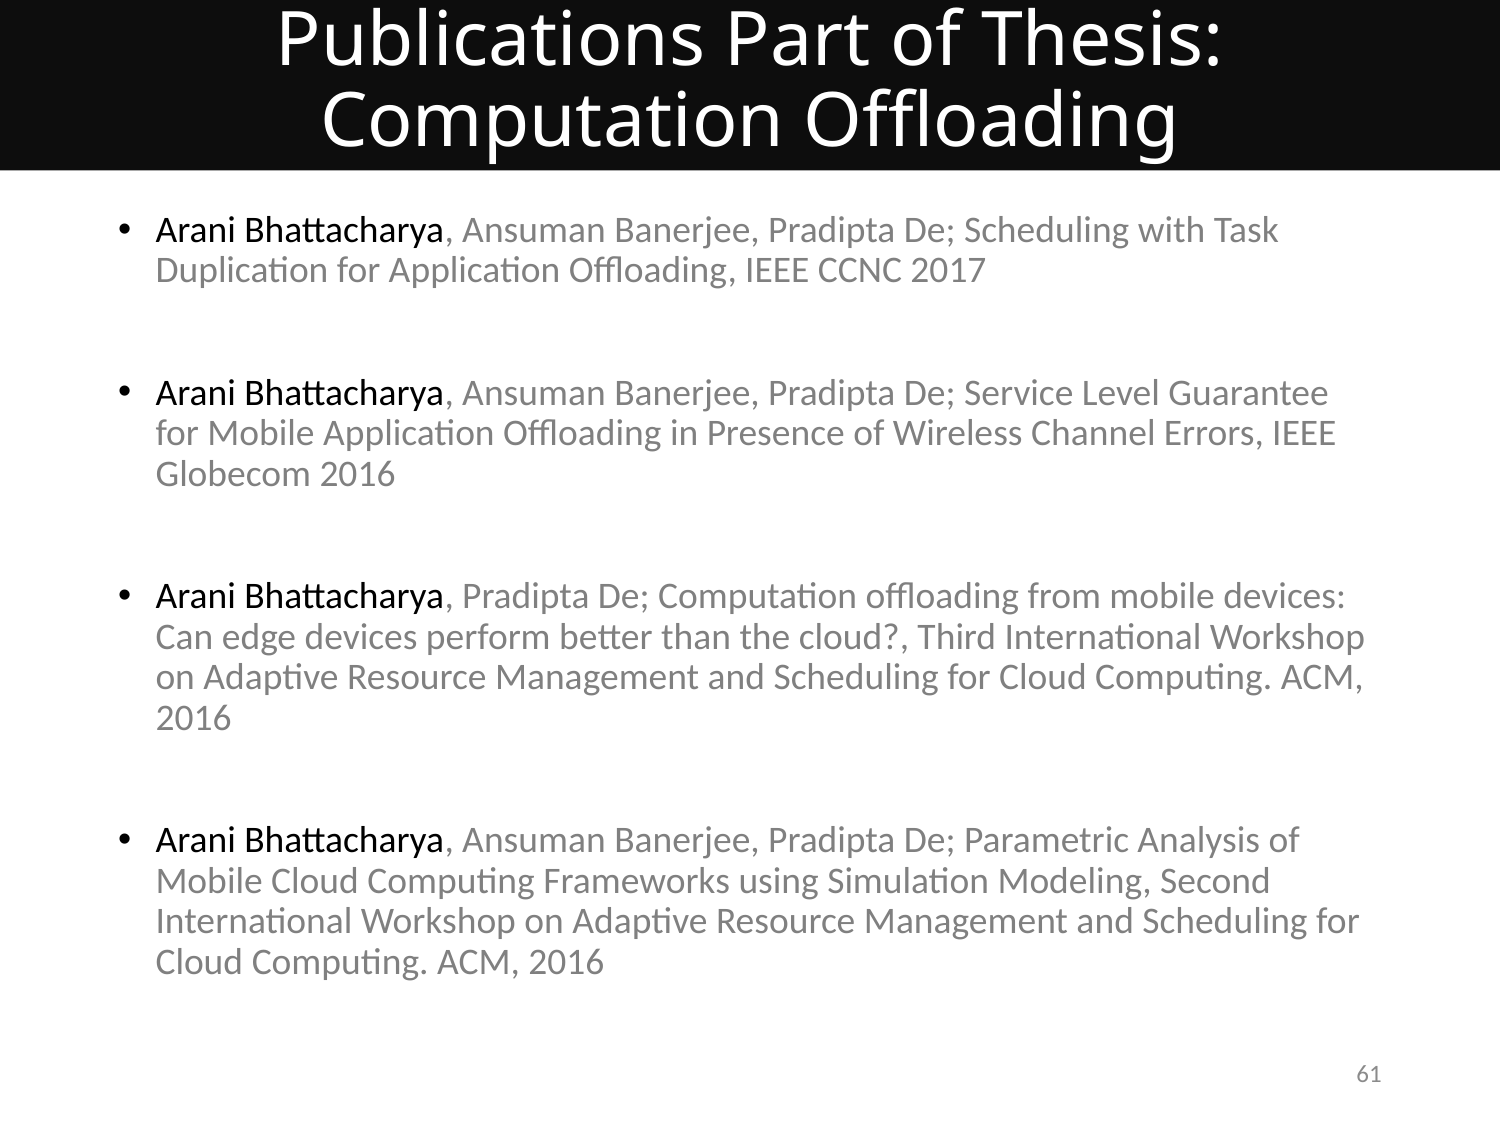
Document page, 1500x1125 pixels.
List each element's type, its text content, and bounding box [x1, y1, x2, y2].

text_box Publications Part of Thesis: Computation Offloading [0, 0, 1500, 171]
slide_number 61 [1059, 1042, 1397, 1103]
list Arani Bhattacharya, Ansuman Banerjee, Pradipta De; Scheduling with Task Duplication for Application Offloading, IEEE CCNC 2017 Arani Bhattacharya, Ansuman Banerjee, Pradipta De; Service Level Guarantee for Mobile Application Offloading in Presence of Wireless Channel Errors, IEEE Globecom 2016 Arani Bhattacharya, Pradipta De; Computation offloading from mobile devices: Can edge devices perform better than the cloud?, Third International Workshop on Adaptive Resource Management and Scheduling for Cloud Computing. ACM, 2016 Arani Bhattacharya, Ansuman Banerjee, Pradipta De; Parametric Analysis of Mobile Cloud Computing Frameworks using Simulation Modeling, Second International Workshop on Adaptive Resource Management and Scheduling for Cloud Computing. ACM, 2016 [103, 202, 1397, 1090]
